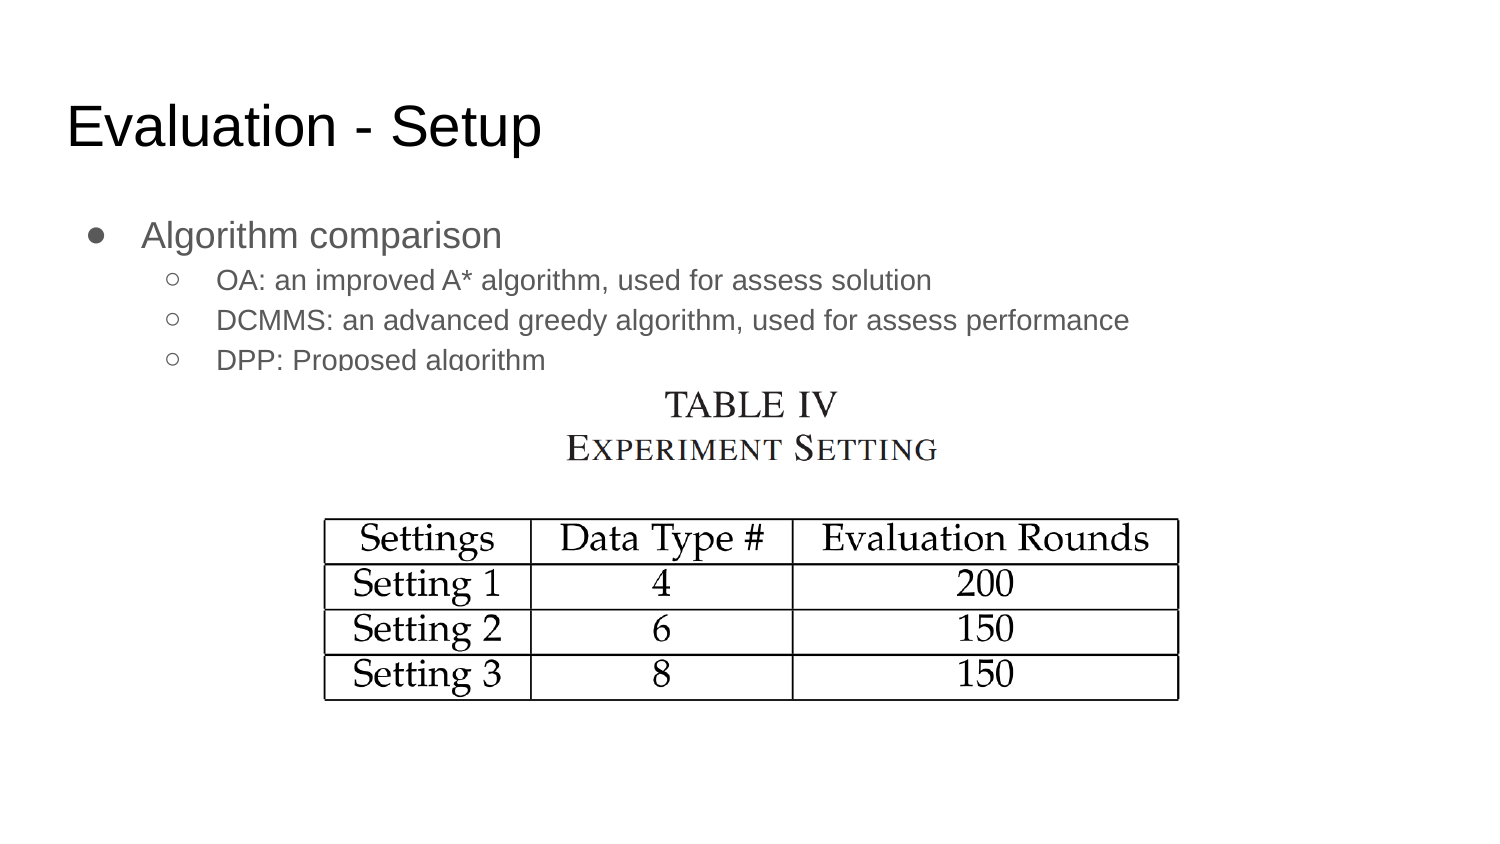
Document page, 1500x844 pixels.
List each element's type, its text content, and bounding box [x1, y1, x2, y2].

list Algorithm comparison OA: an improved A* algorithm, used for assess solution DCMMS: an advanced greedy algorithm, used for assess performance DPP: Proposed algorithm [51, 189, 1449, 750]
picture [300, 371, 1200, 726]
title Evaluation - Setup [51, 72, 1449, 167]
